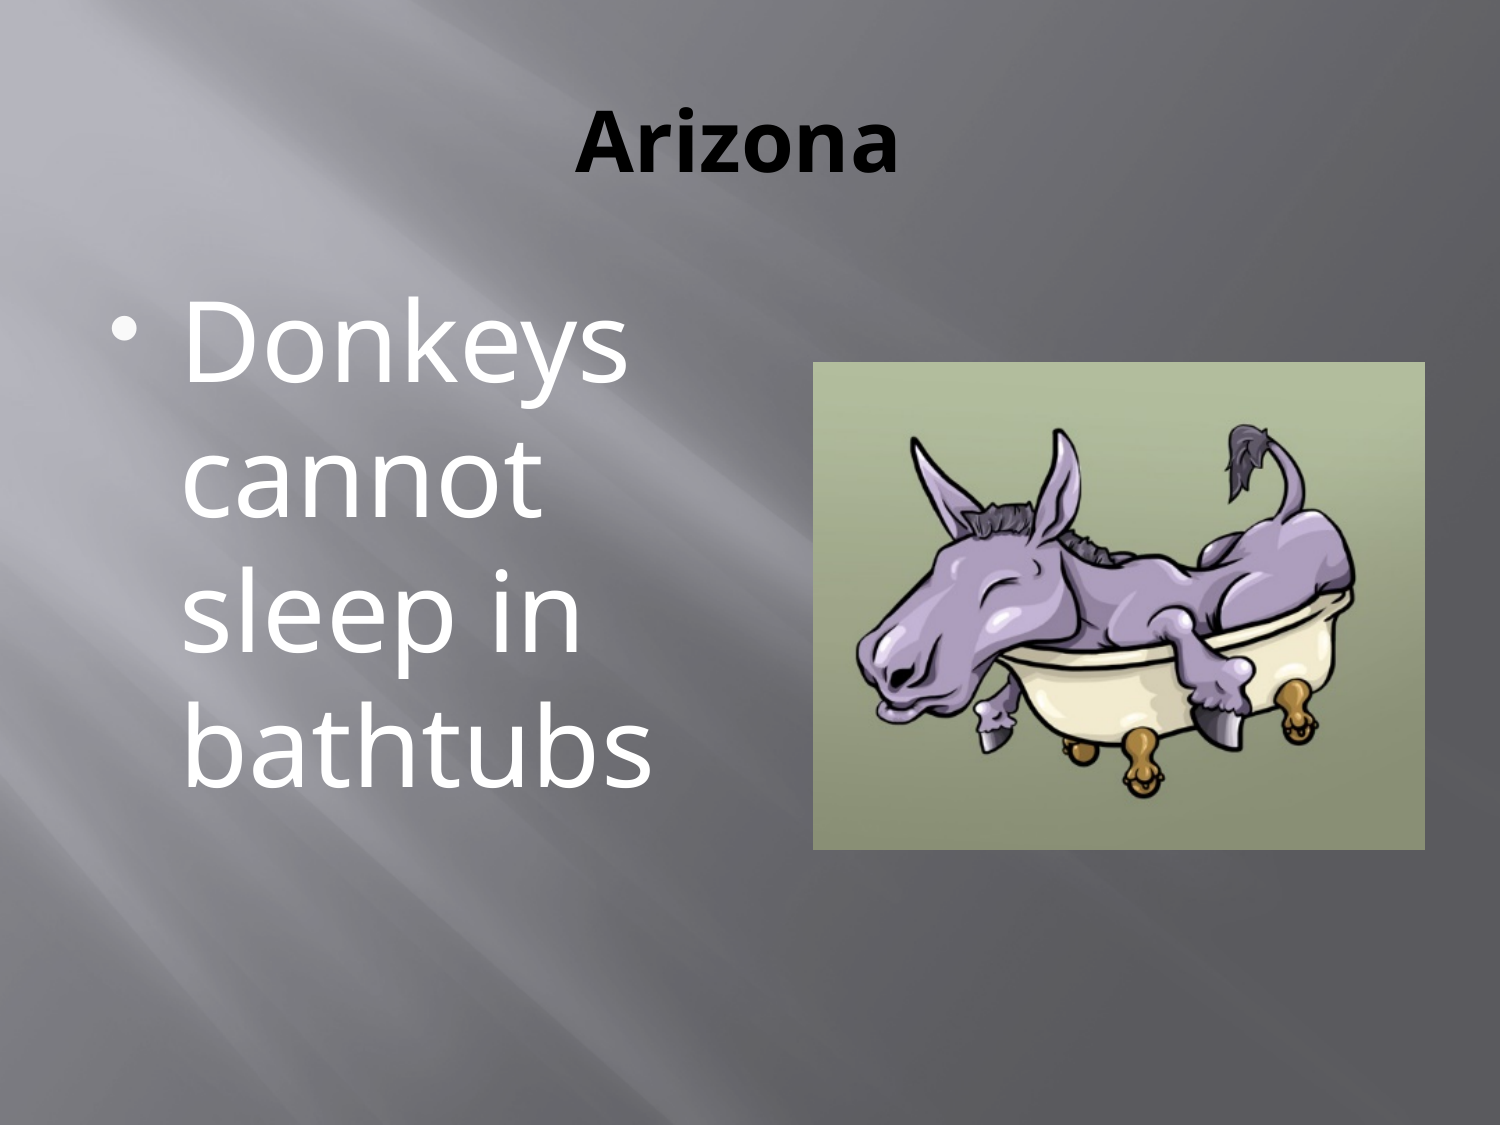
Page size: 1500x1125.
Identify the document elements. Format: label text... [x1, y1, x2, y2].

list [812, 362, 1426, 851]
title Arizona [75, 45, 1425, 233]
list Donkeys cannot sleep in bathtubs [75, 262, 738, 1005]
